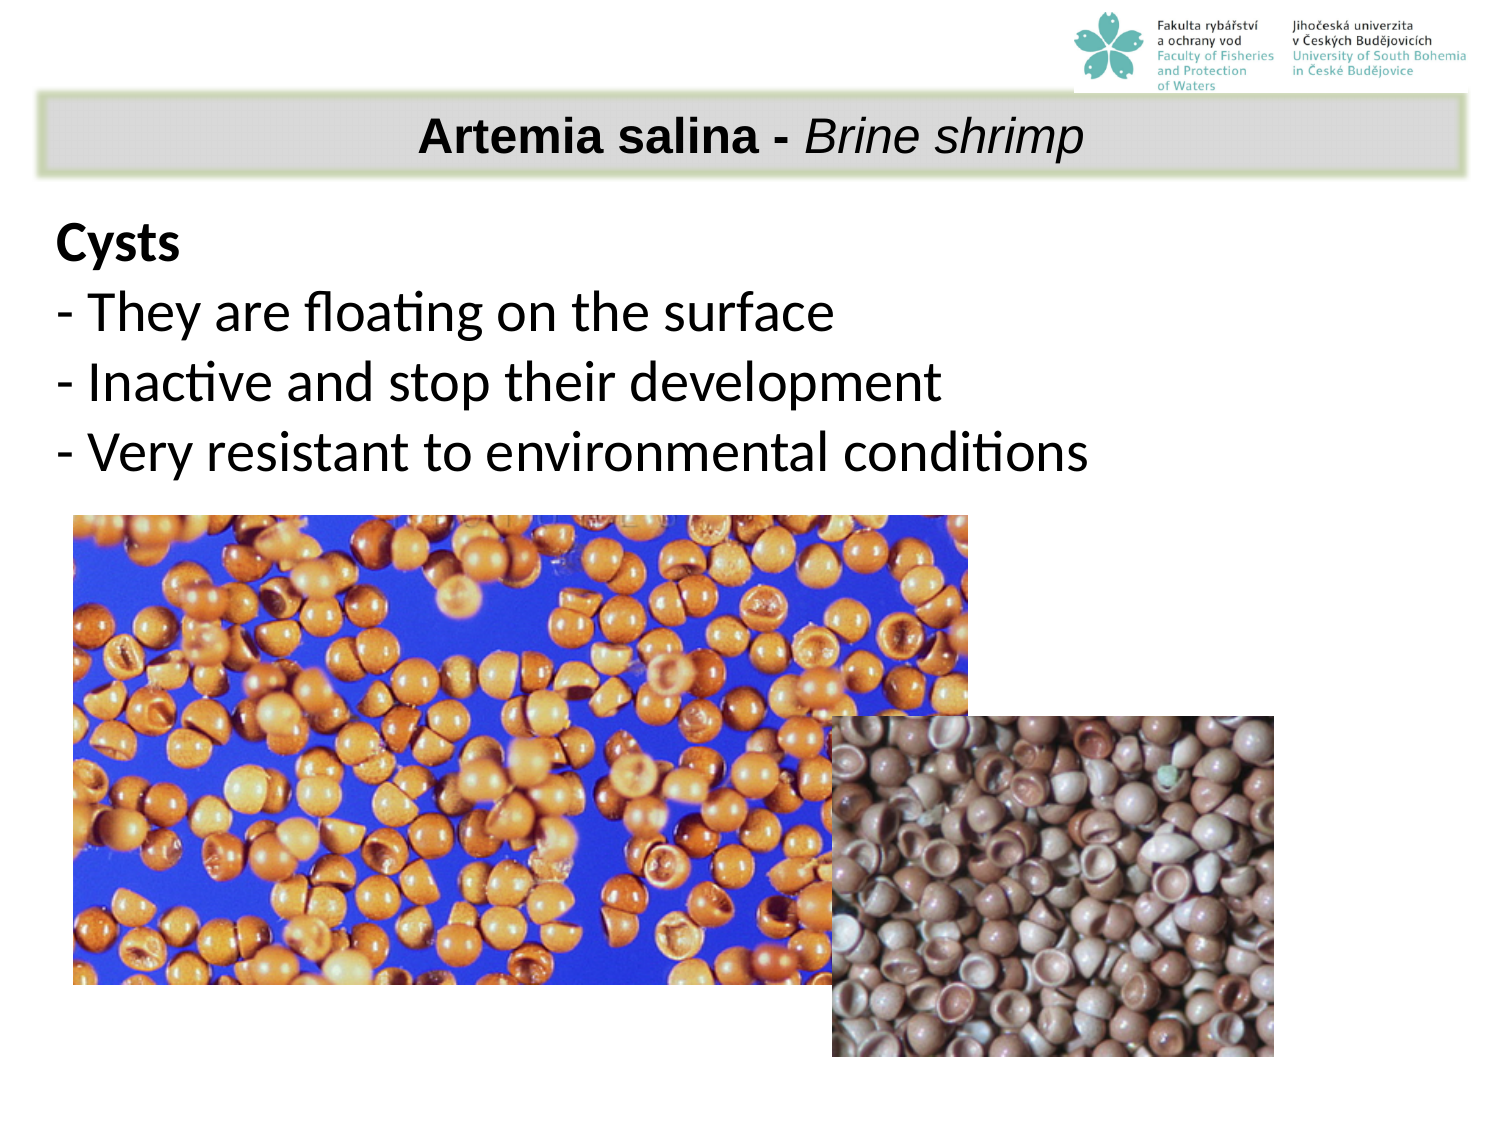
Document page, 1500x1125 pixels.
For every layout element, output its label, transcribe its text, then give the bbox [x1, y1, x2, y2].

text_box Cysts - They are floating on the surface - Inactive and stop their development - Very resistant to environmental conditions [42, 195, 1500, 550]
text_box Artemia salina - Brine shrimp [50, 103, 1454, 165]
picture [1074, 12, 1469, 93]
picture [73, 515, 1274, 1057]
